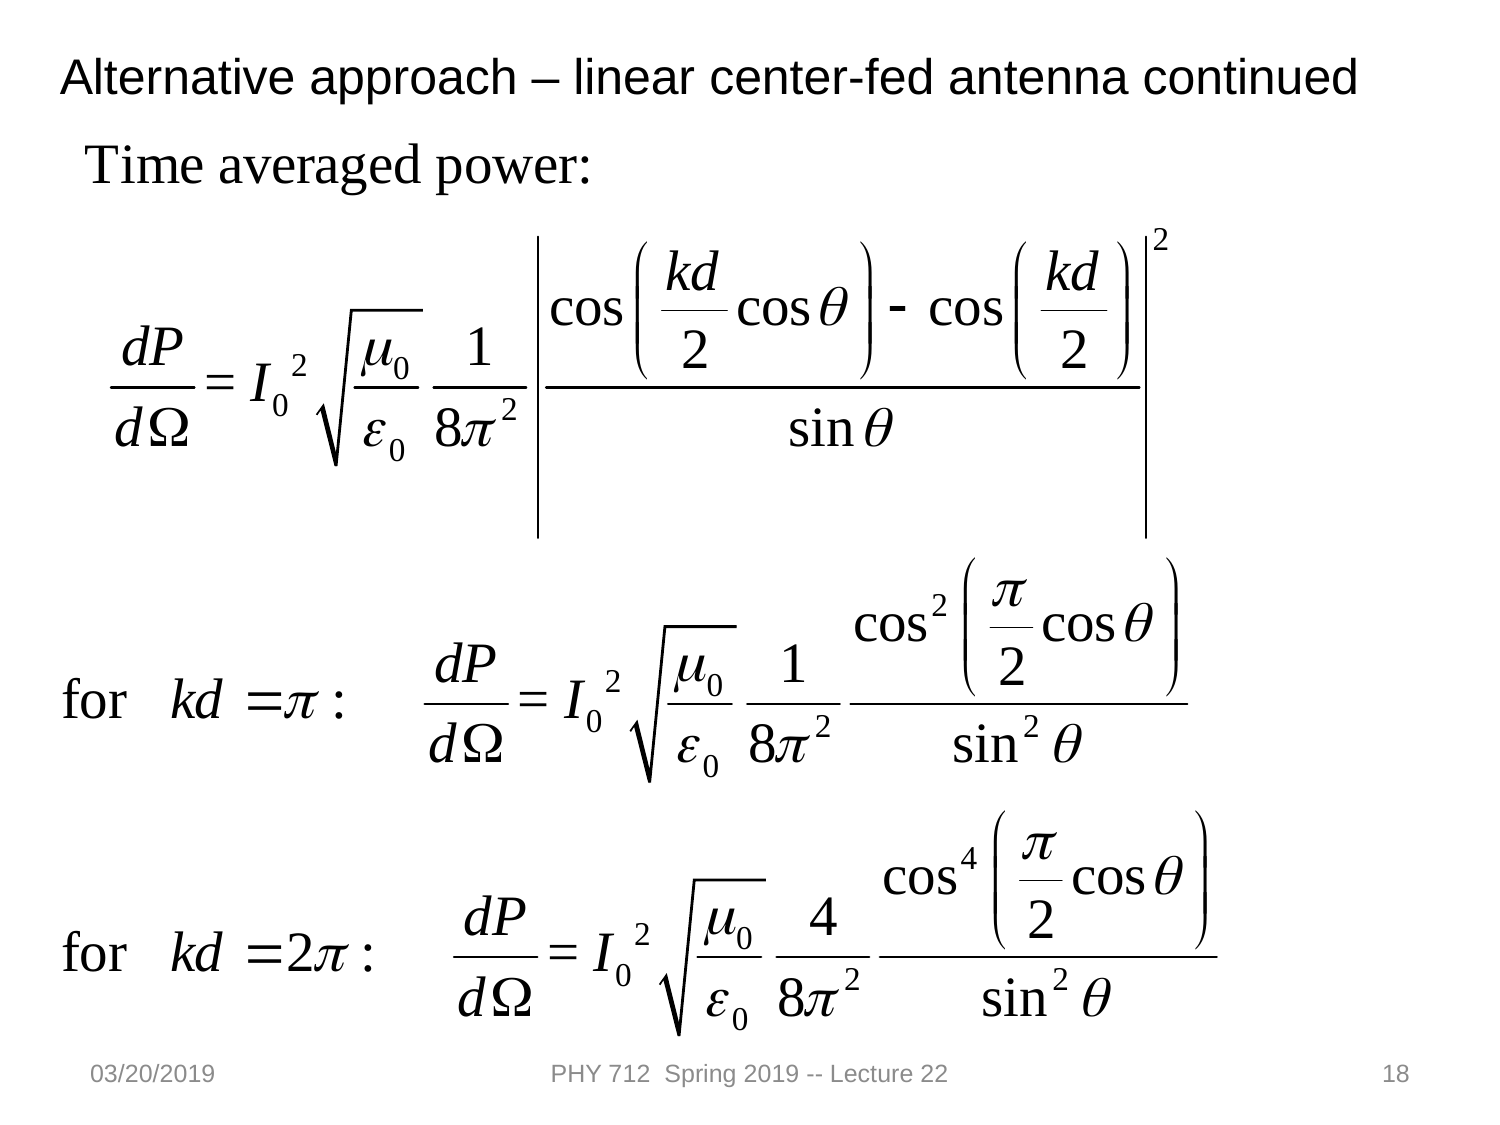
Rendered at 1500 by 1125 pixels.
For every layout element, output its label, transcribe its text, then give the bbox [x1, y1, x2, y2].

text_box Alternative approach – linear center-fed antenna continued [44, 37, 1470, 112]
footer PHY 712 Spring 2019 -- Lecture 22 [512, 1057, 988, 1103]
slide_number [75, 1057, 425, 1103]
slide_number 18 [1074, 1042, 1425, 1103]
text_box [53, 544, 1227, 1050]
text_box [76, 130, 1179, 542]
